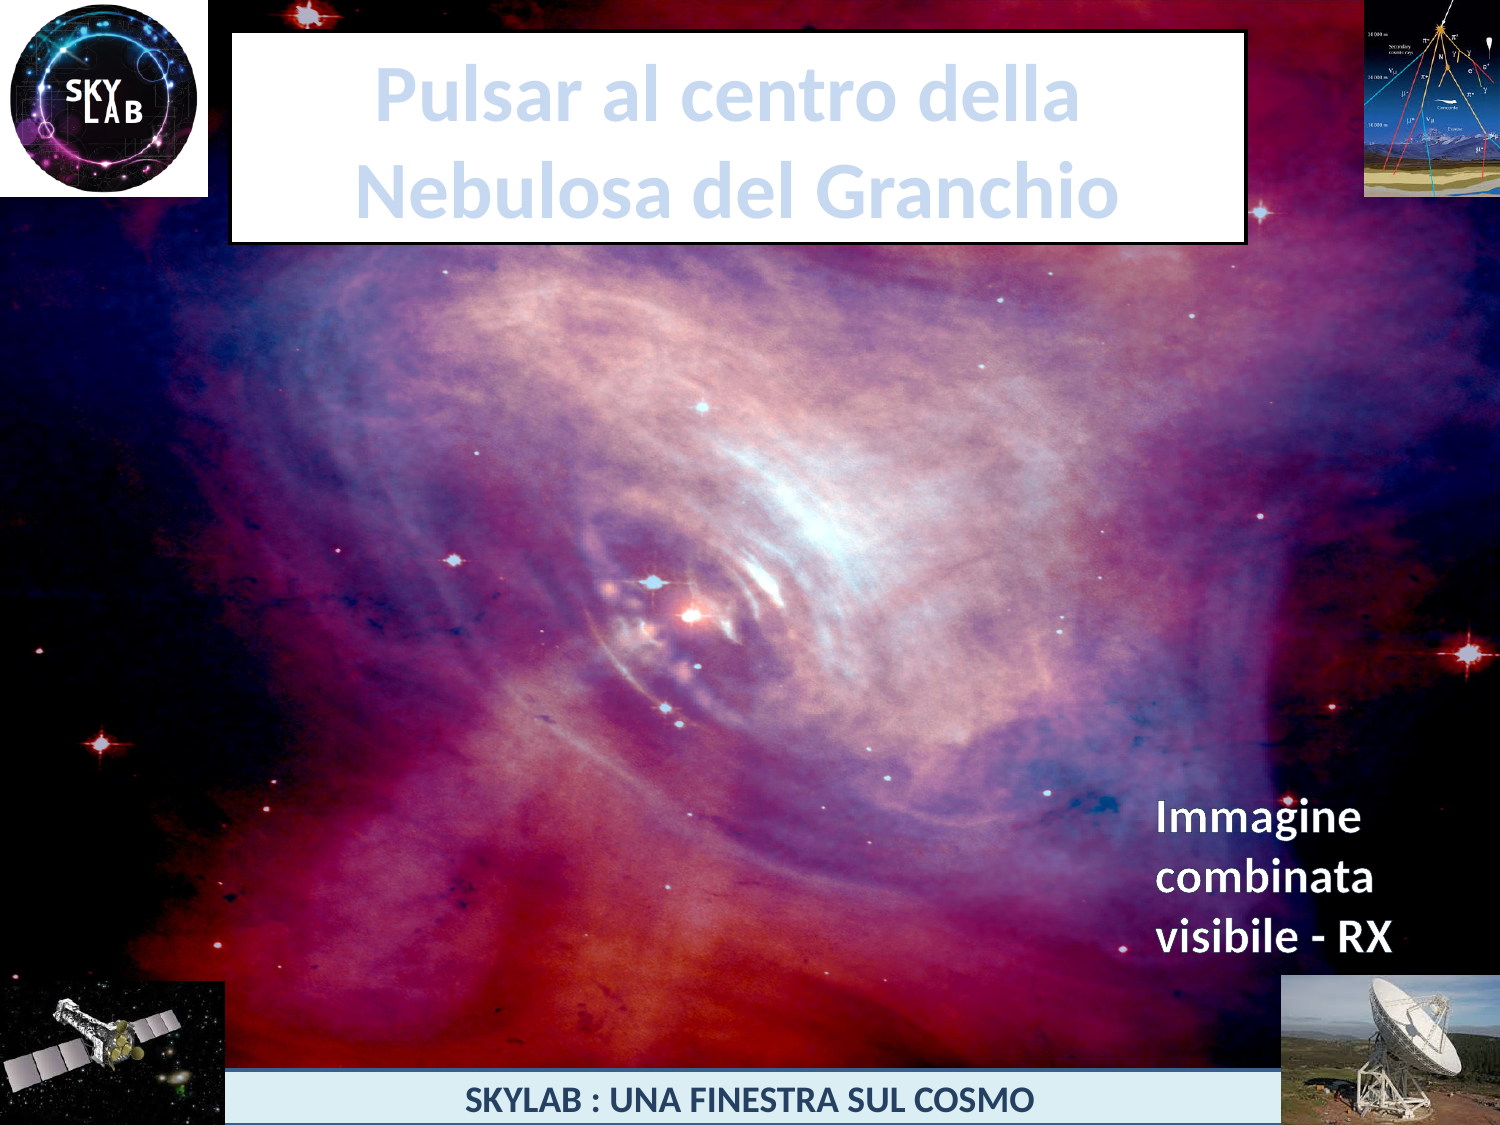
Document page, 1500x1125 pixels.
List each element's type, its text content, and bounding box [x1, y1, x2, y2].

list Immagine combinata visibile - RX [1139, 774, 1473, 1017]
picture [0, 0, 1500, 1125]
title Pulsar al centro della Nebulosa del Granchio [228, 29, 1248, 245]
